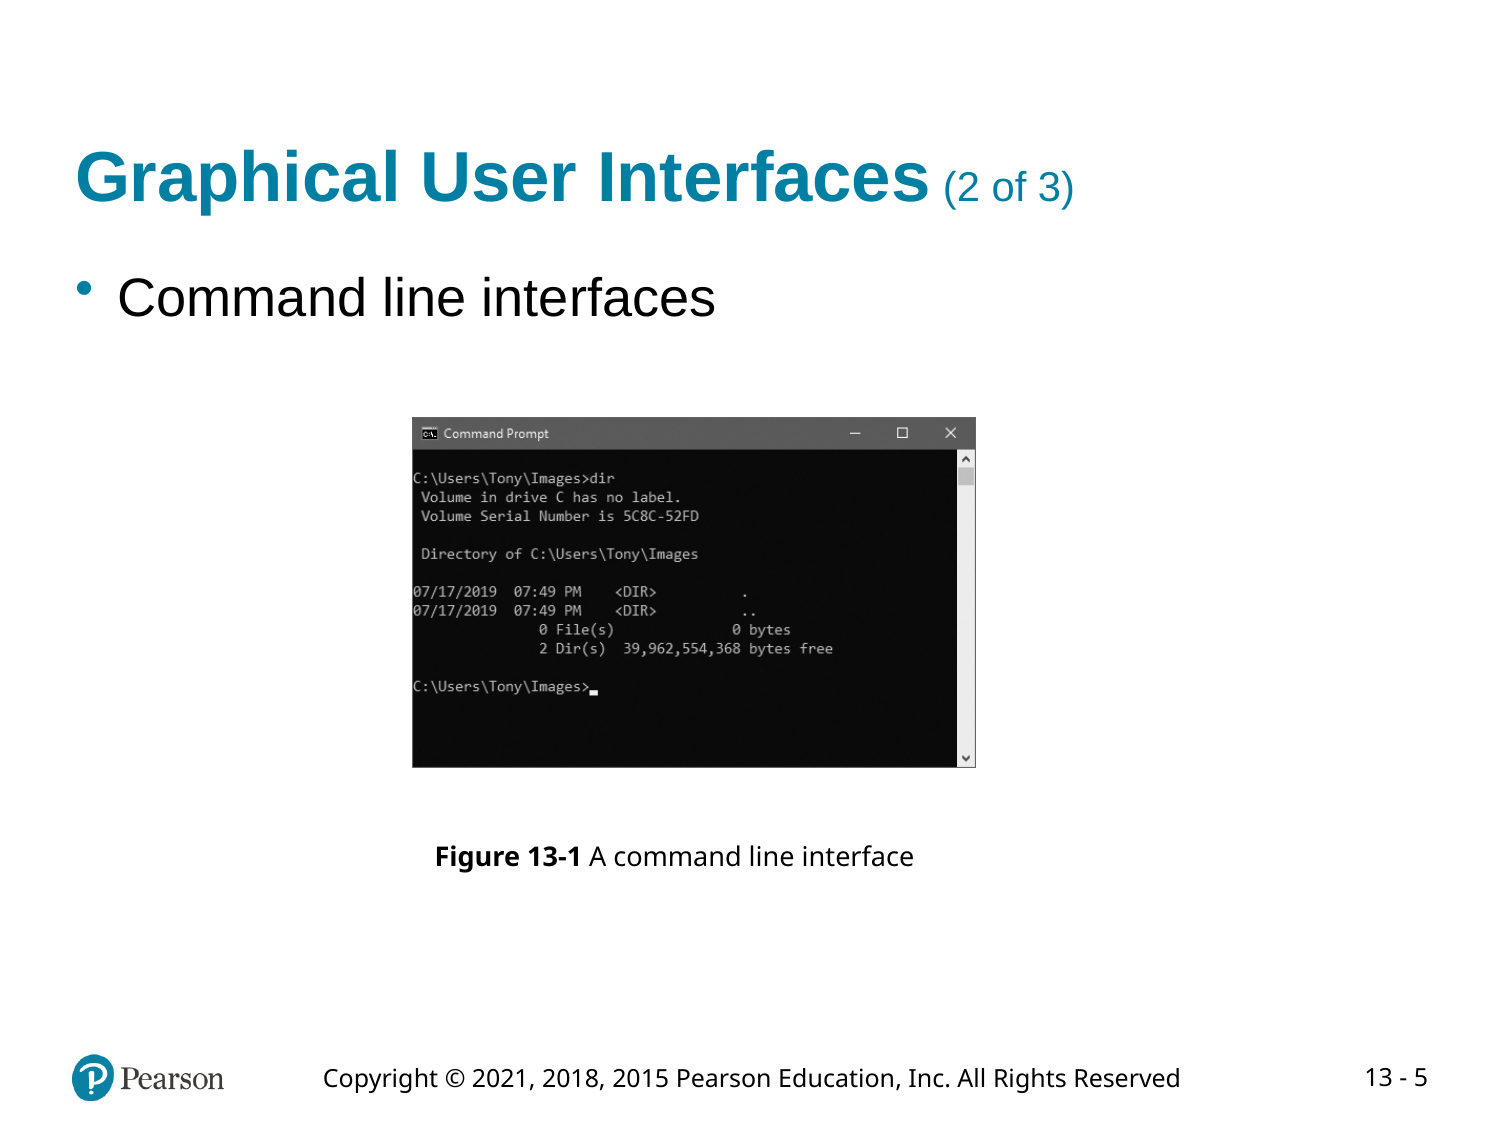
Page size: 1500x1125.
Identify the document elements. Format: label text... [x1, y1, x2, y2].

picture [412, 417, 976, 768]
picture [72, 1087, 83, 1101]
picture [99, 1054, 224, 1101]
picture [81, 1064, 107, 1089]
text_box Figure 13-1 A command line interface [419, 832, 930, 880]
title Graphical User Interfaces (2 of 3) [75, 35, 1425, 216]
picture [72, 1054, 89, 1072]
list Command line interfaces [75, 262, 1425, 363]
